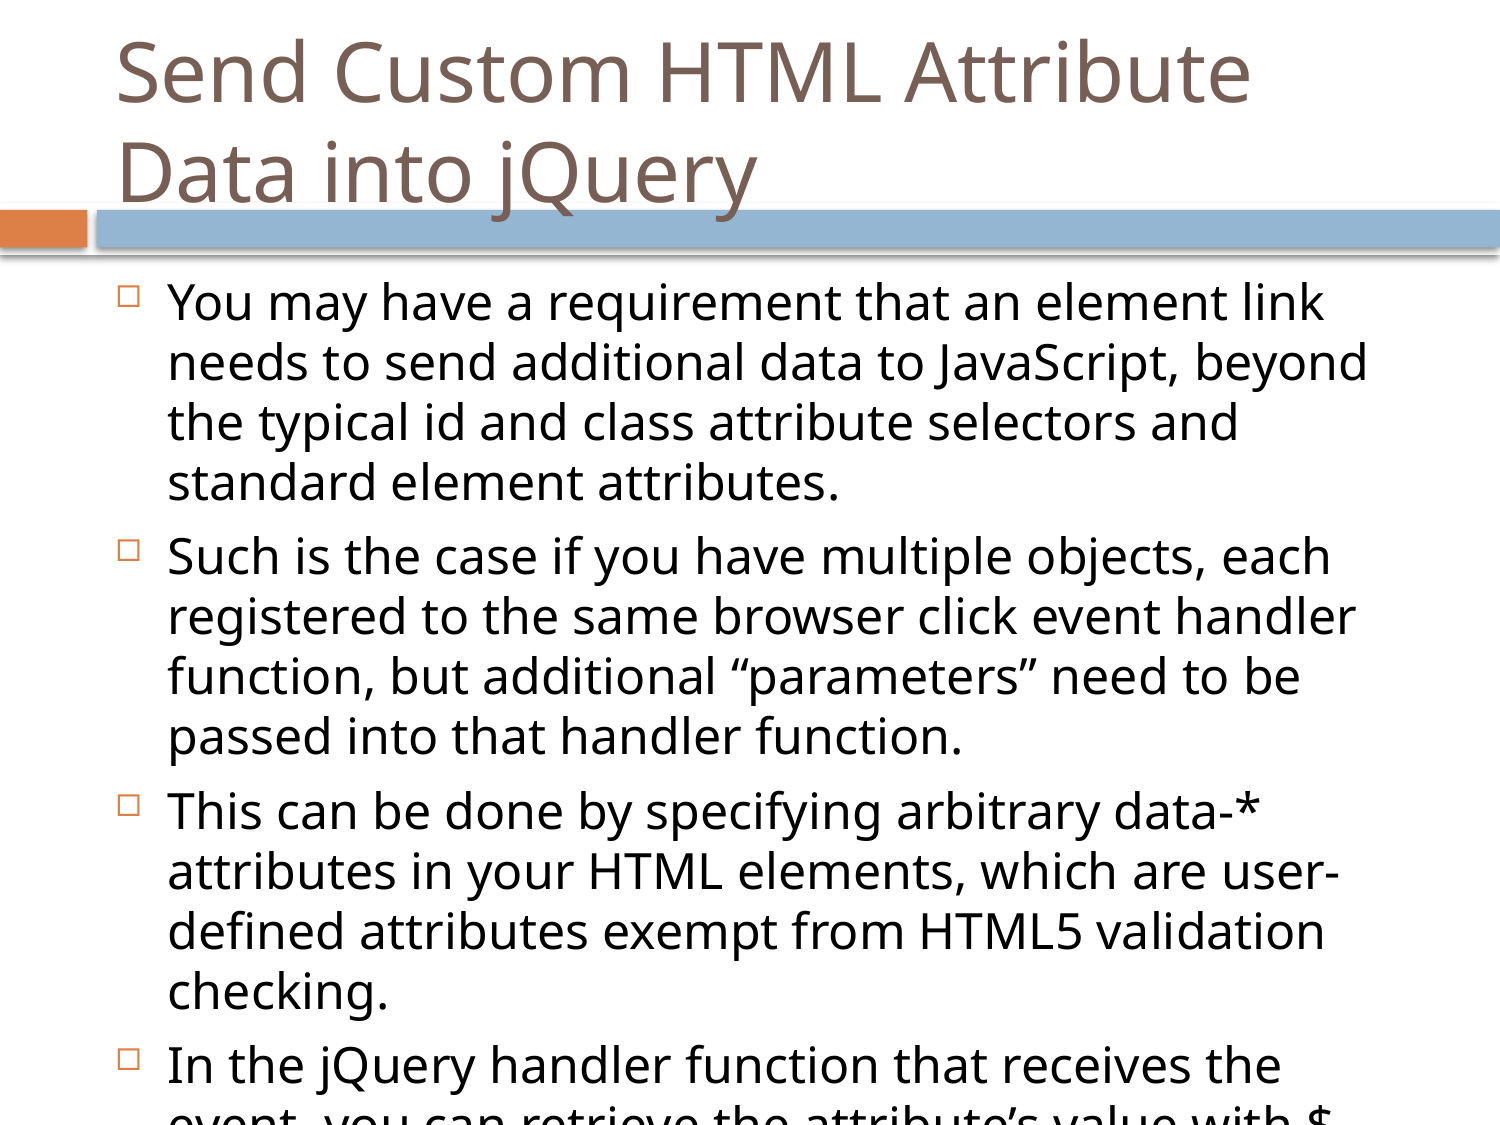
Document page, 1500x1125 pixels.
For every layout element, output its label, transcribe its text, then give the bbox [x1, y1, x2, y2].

title Send Custom HTML Attribute Data into jQuery [100, 37, 1438, 200]
list You may have a requirement that an element link needs to send additional data to JavaScript, beyond the typical id and class attribute selectors and standard element attributes. Such is the case if you have multiple objects, each registered to the same browser click event handler function, but additional “parameters” need to be passed into that handler function. This can be done by specifying arbitrary data-* attributes in your HTML elements, which are user-defined attributes exempt from HTML5 validation checking. In the jQuery handler function that receives the event, you can retrieve the attribute’s value with $(this).attr(‘data-*’). [100, 262, 1438, 1000]
